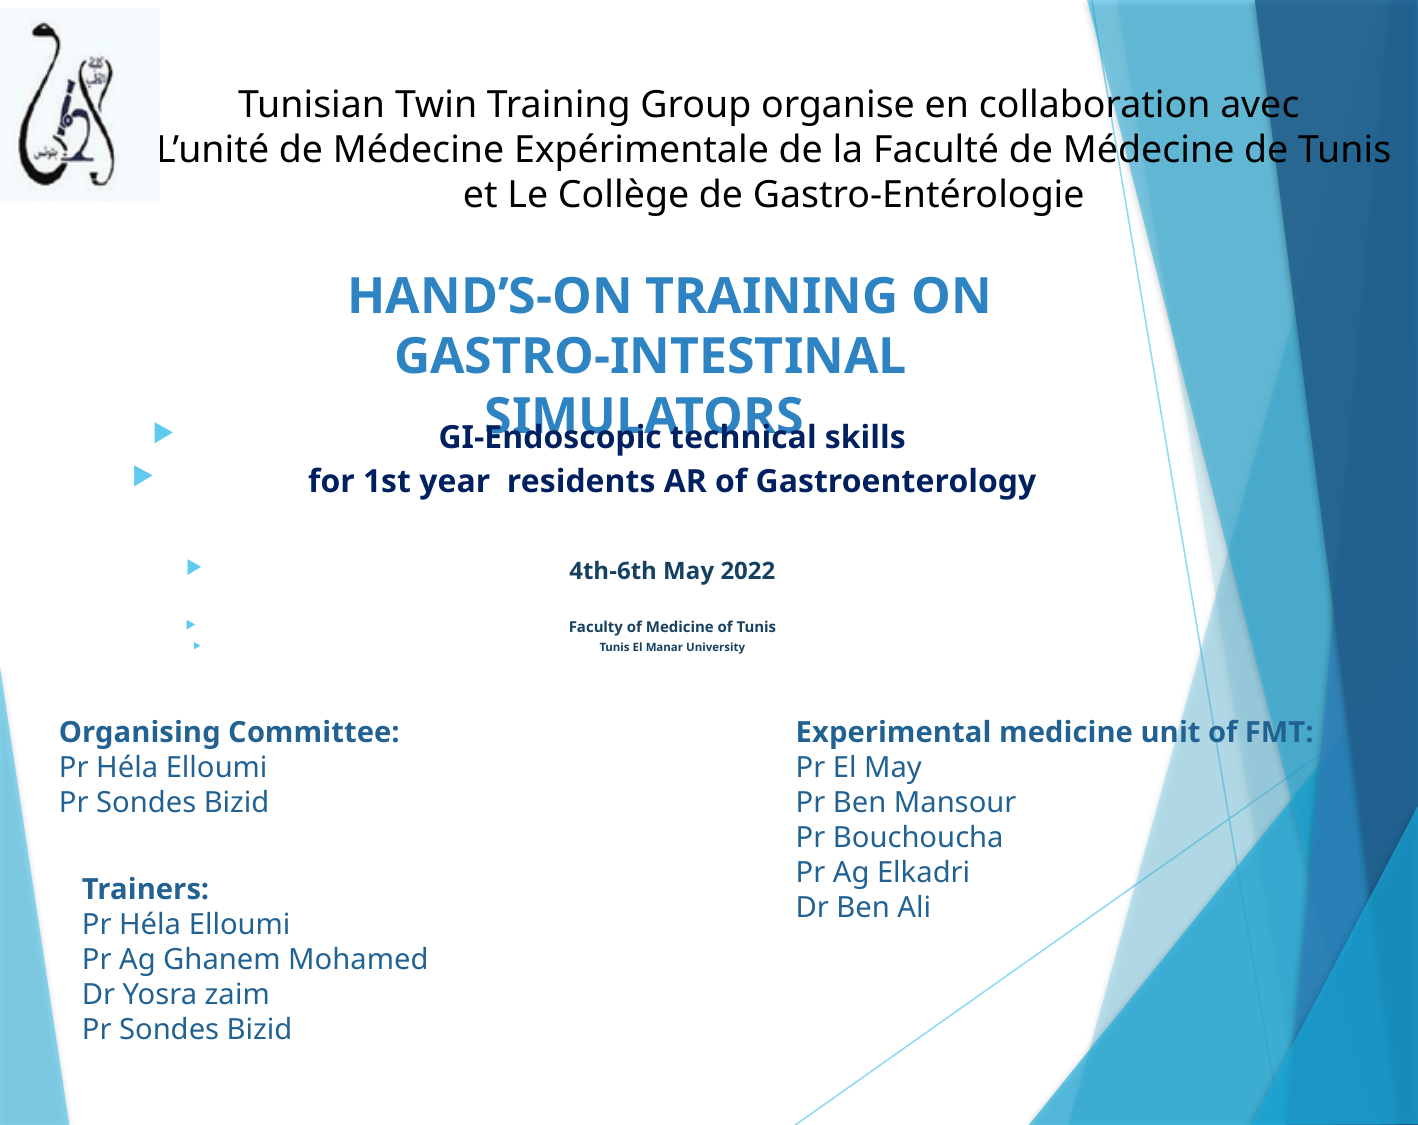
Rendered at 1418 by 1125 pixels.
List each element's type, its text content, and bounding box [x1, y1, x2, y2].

text_box Trainers: Pr Héla Elloumi Pr Ag Ghanem Mohamed Dr Yosra zaim Pr Sondes Bizid [67, 862, 503, 1088]
text_box Organising Committee: Pr Héla Elloumi Pr Sondes Bizid [44, 706, 415, 861]
picture [0, 8, 160, 204]
text_box Hand’s-on training on Gastro-Intestinal simulators [227, 255, 1075, 409]
text_box Experimental medicine unit of FMT: Pr El May Pr Ben Mansour Pr Bouchoucha Pr Ag Elkadri Dr Ben Ali [780, 706, 1364, 931]
text_box Tunisian Twin Training Group organise en collaboration avec L’unité de Médecine Expérimentale de la Faculté de Médecine de Tunis et Le Collège de Gastro-Entérologie [130, 72, 1418, 223]
text_box GI-Endoscopic technical skills for 1st year residents AR of Gastroenterology 4th-6th May 2022 Faculty of Medicine of Tunis Tunis El Manar University [117, 409, 1177, 733]
